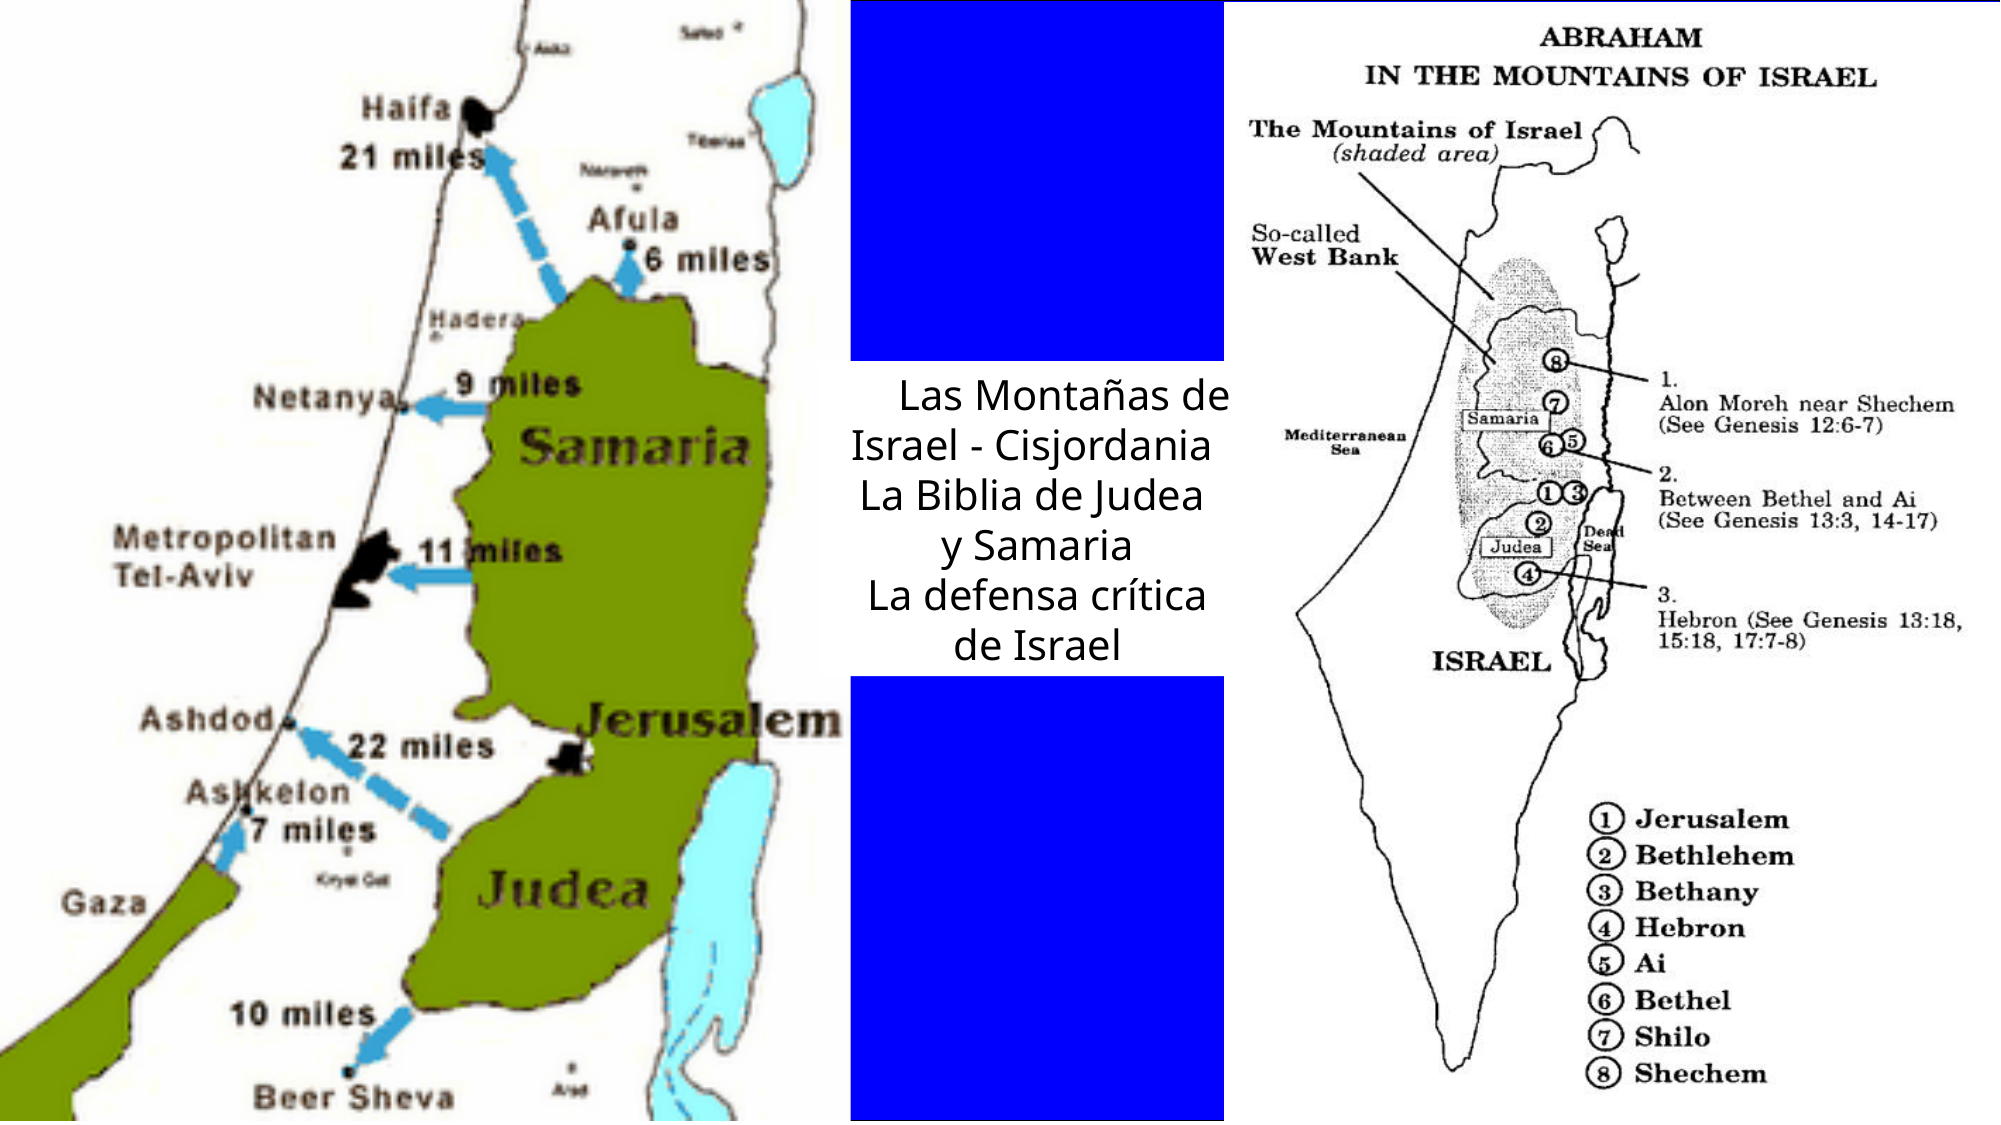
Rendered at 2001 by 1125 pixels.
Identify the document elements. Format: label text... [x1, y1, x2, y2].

picture [1224, 2, 2000, 1125]
text_box Las Montañas de Israel - Cisjordania La Biblia de Judea y Samaria La defensa crítica de Israel [851, 361, 1224, 677]
picture [0, 0, 851, 1121]
text_box [851, 0, 2000, 361]
text_box [851, 677, 1224, 1121]
